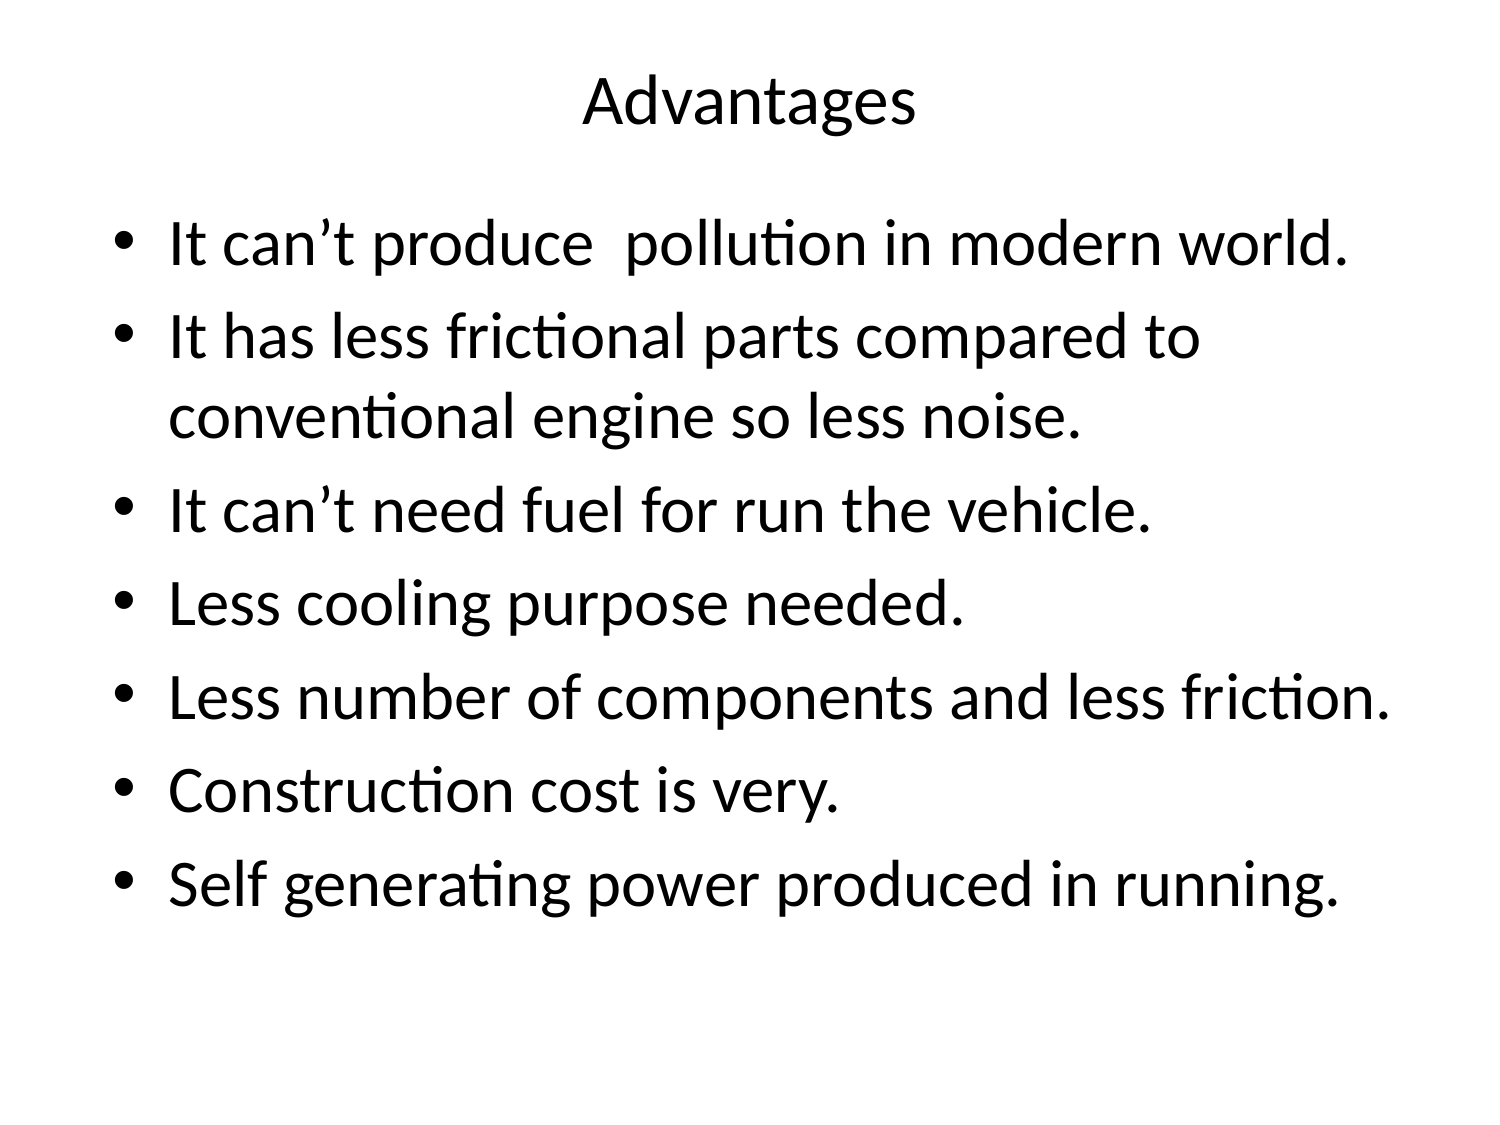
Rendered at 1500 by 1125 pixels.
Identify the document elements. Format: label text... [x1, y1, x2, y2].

title Advantages [75, 45, 1425, 233]
list It can’t produce pollution in modern world. It has less frictional parts compared to conventional engine so less noise. It can’t need fuel for run the vehicle. Less cooling purpose needed. Less number of components and less friction. Construction cost is very. Self generating power produced in running. [97, 191, 1448, 934]
